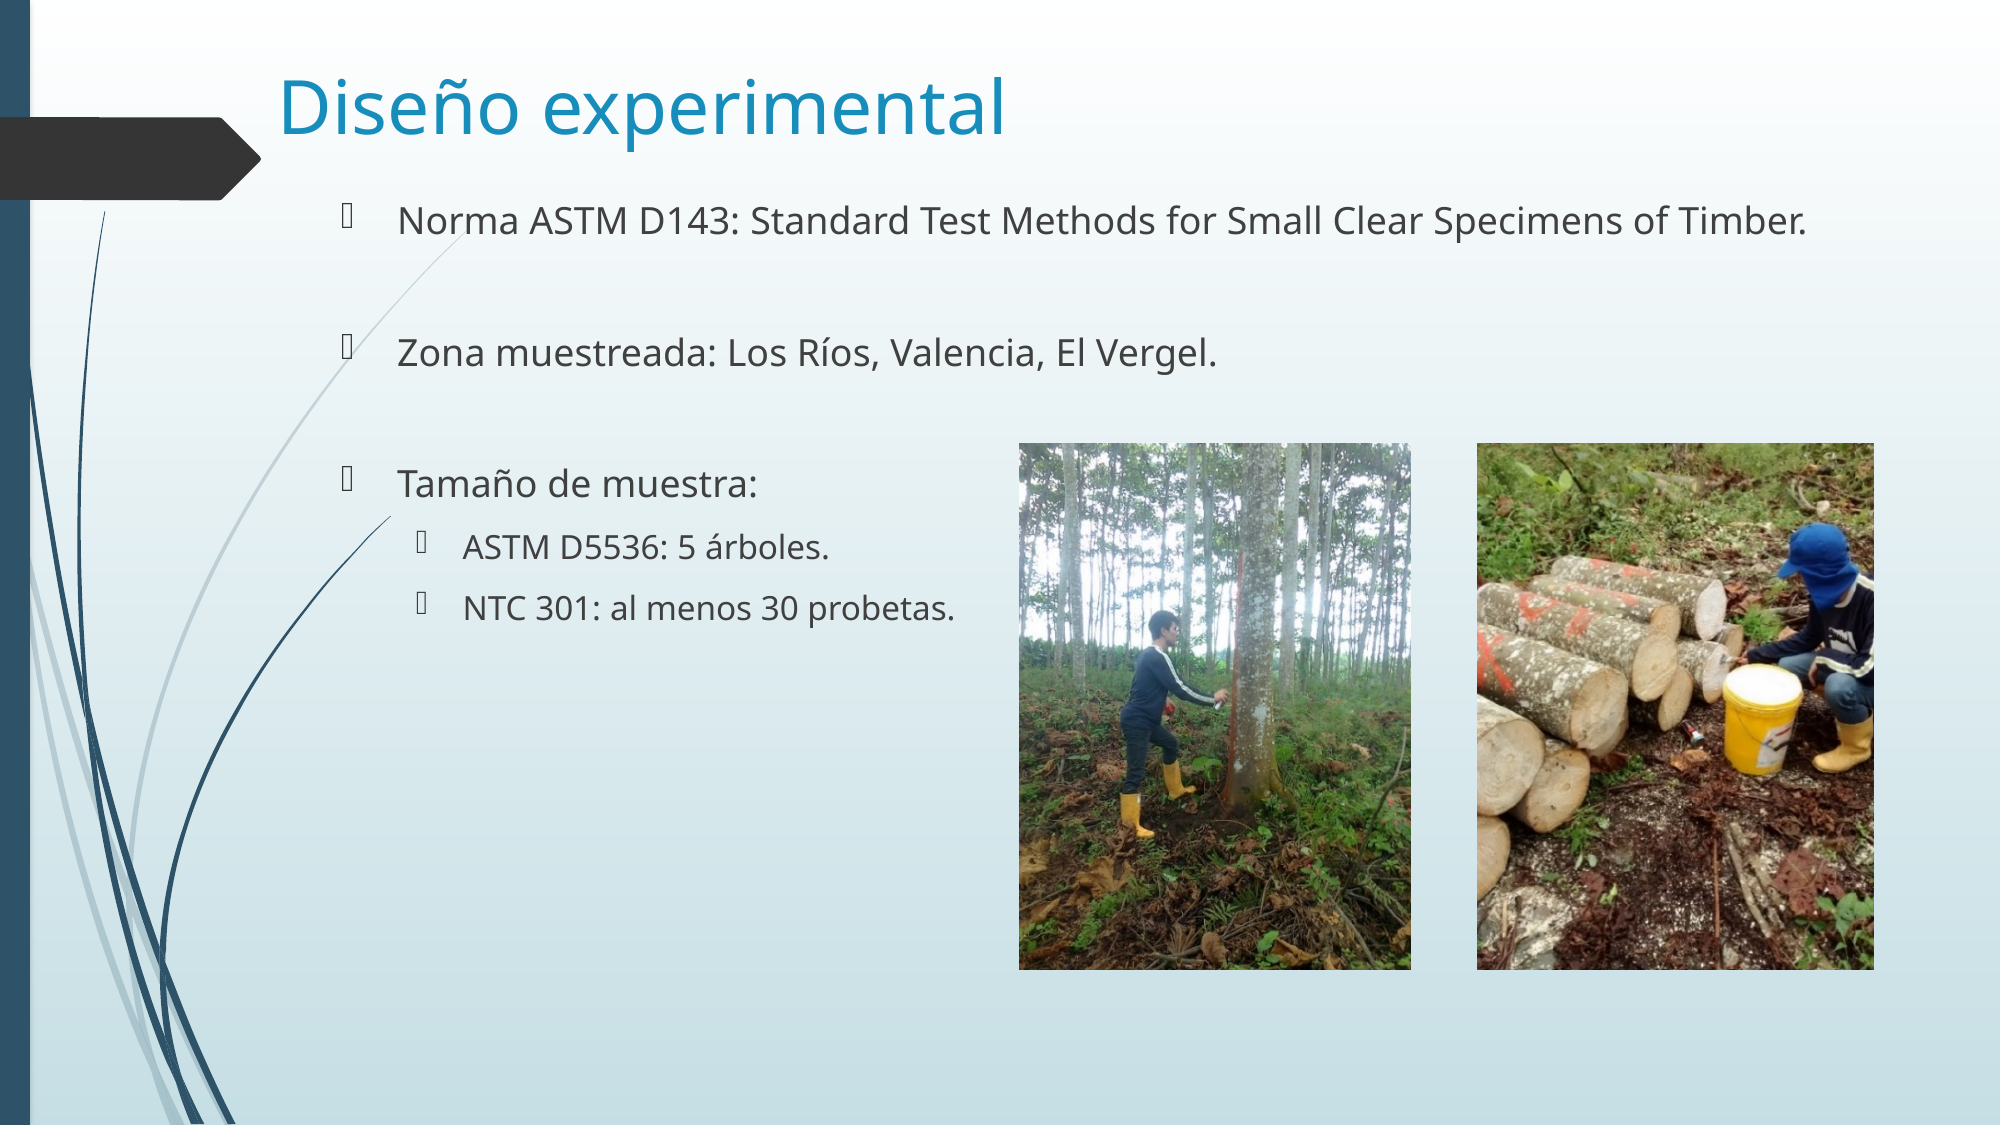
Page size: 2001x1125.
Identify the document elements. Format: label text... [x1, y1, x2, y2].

list Norma ASTM D143: Standard Test Methods for Small Clear Specimens of Timber. Zona muestreada: Los Ríos, Valencia, El Vergel. Tamaño de muestra: ASTM D5536: 5 árboles. NTC 301: al menos 30 probetas. [325, 189, 1941, 970]
picture [1019, 443, 1412, 970]
title Diseño experimental [262, 52, 1725, 263]
picture [1477, 443, 1874, 970]
